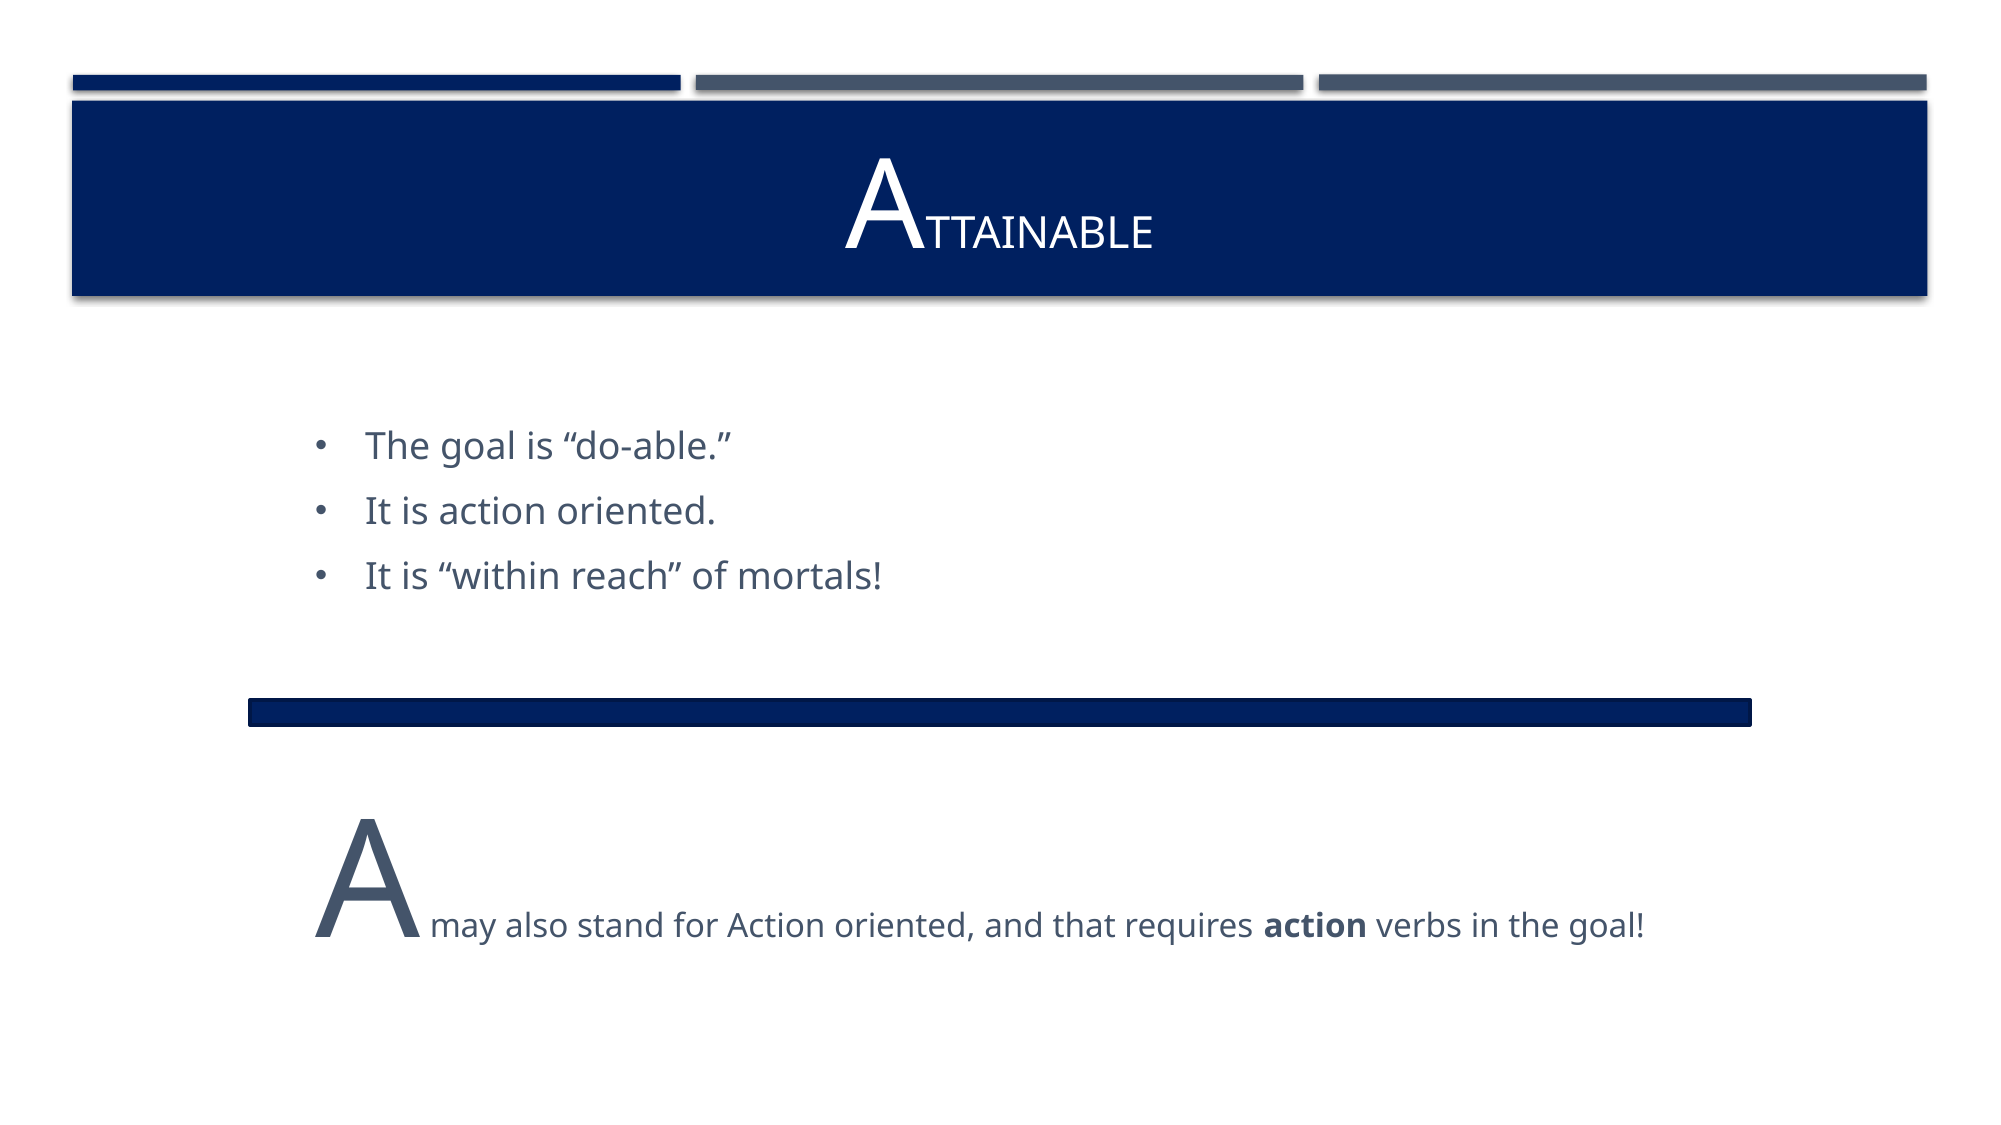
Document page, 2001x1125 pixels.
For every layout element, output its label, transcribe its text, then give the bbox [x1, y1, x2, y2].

title Attainable [95, 115, 1905, 282]
text_box [248, 698, 1752, 727]
list The goal is “do-able.” It is action oriented. It is “within reach” of mortals! A may also stand for Action oriented, and that requires action verbs in the goal! [300, 324, 1738, 698]
list The goal is “do-able.” It is action oriented. It is “within reach” of mortals! A may also stand for Action oriented, and that requires action verbs in the goal! [300, 727, 1738, 1068]
